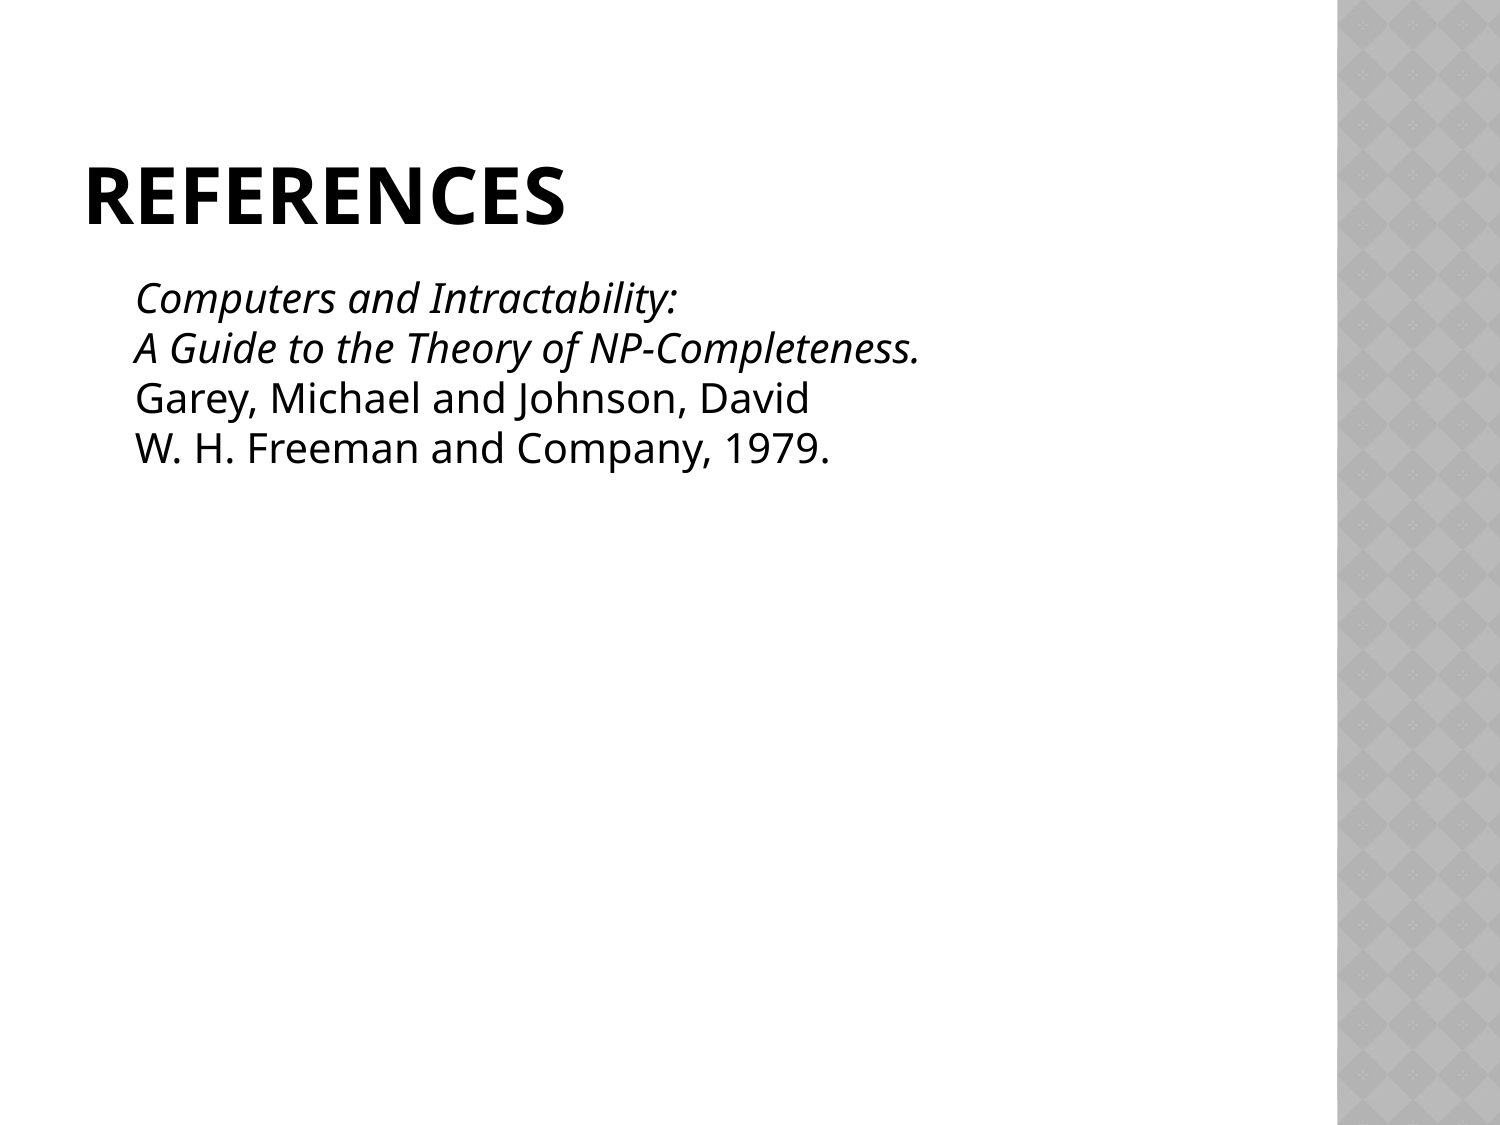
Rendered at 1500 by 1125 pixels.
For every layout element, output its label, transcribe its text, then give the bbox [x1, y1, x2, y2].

list Computers and Intractability: A Guide to the Theory of NP-Completeness. Garey, Michael and Johnson, David W. H. Freeman and Company, 1979. [75, 264, 1263, 1059]
title References [75, 52, 1263, 240]
